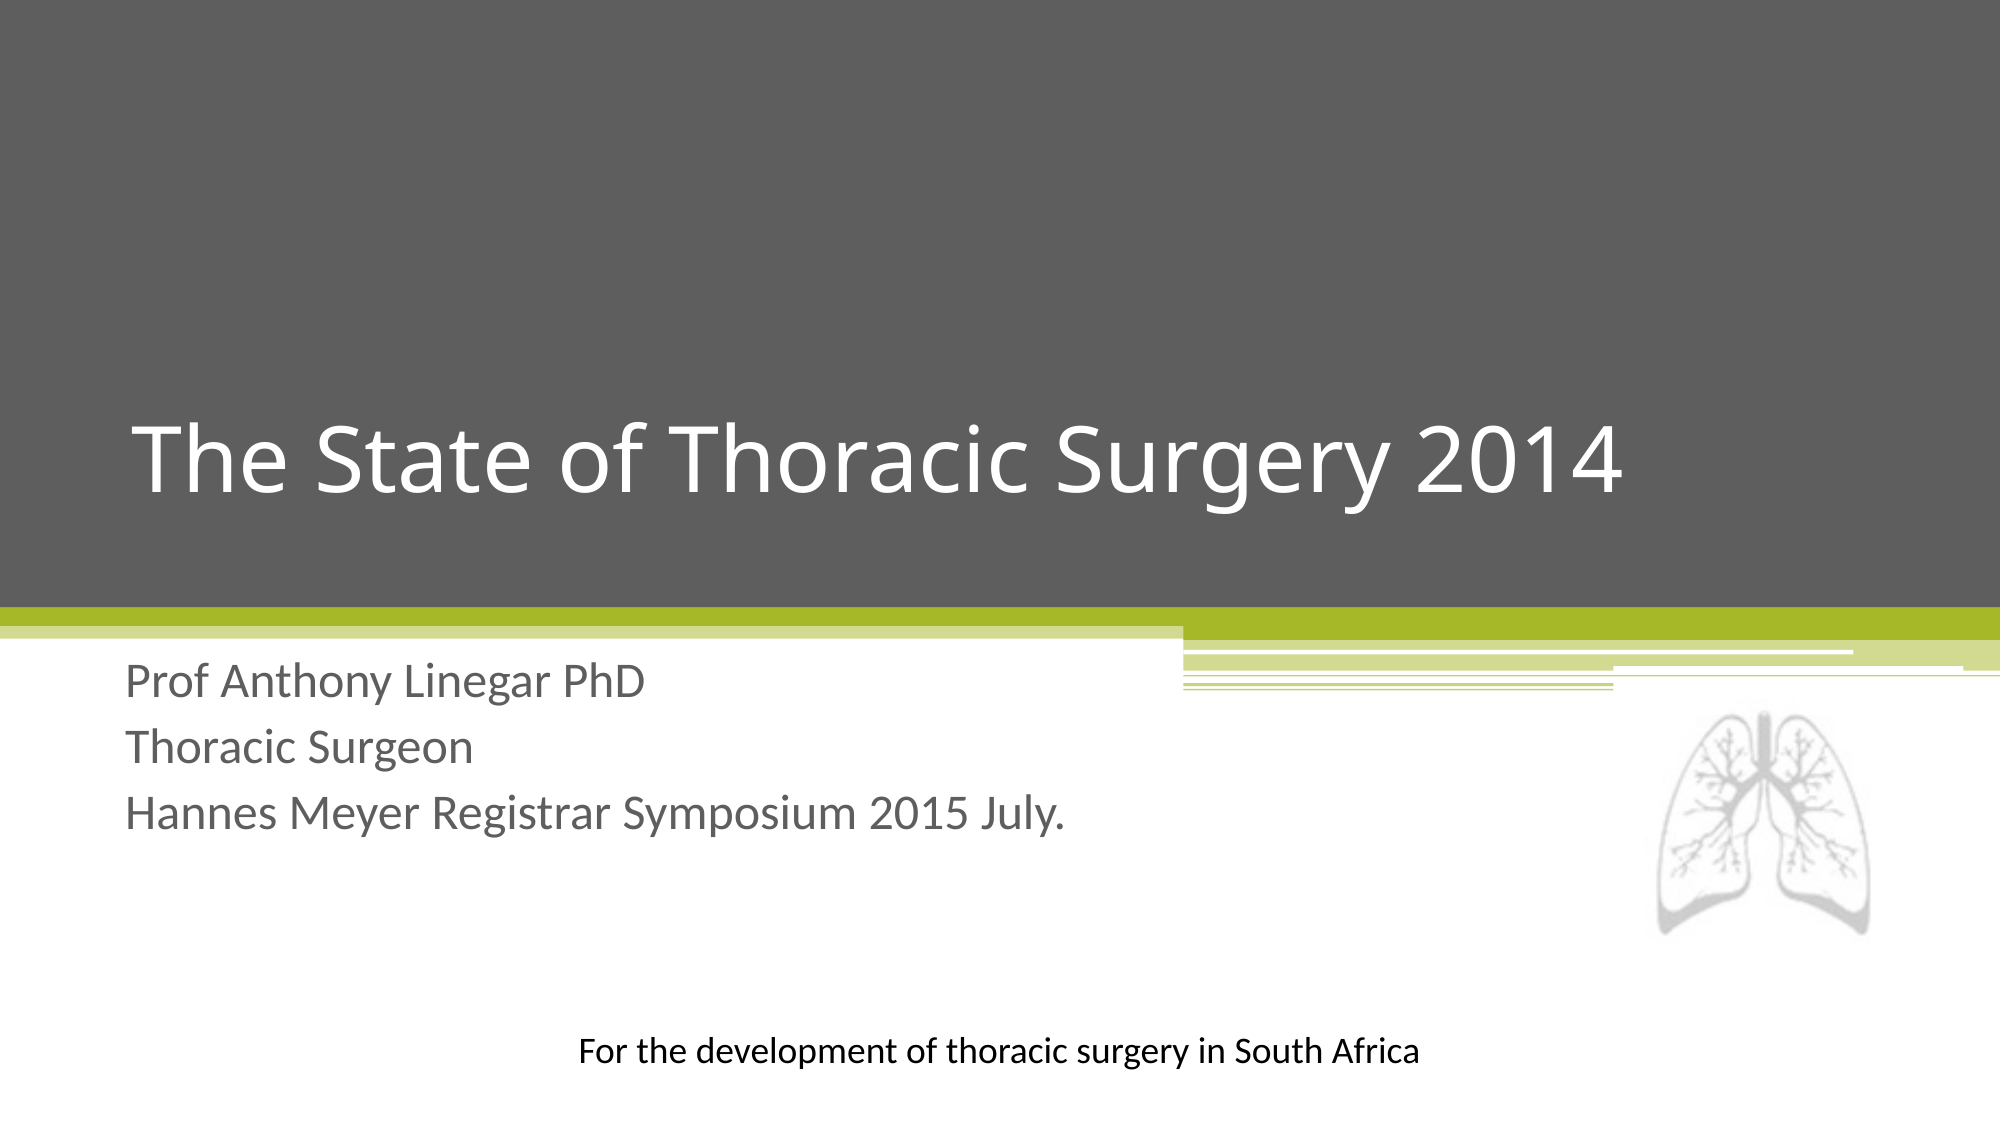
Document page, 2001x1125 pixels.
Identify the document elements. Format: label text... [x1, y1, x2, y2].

title The State of Thoracic Surgery 2014 [116, 276, 1967, 518]
text_box For the development of thoracic surgery in South Africa [325, 1018, 1675, 1079]
subtitle Prof Anthony Linegar PhD Thoracic Surgeon Hannes Meyer Registrar Symposium 2015 July. [99, 639, 1184, 928]
picture [1644, 698, 1895, 949]
